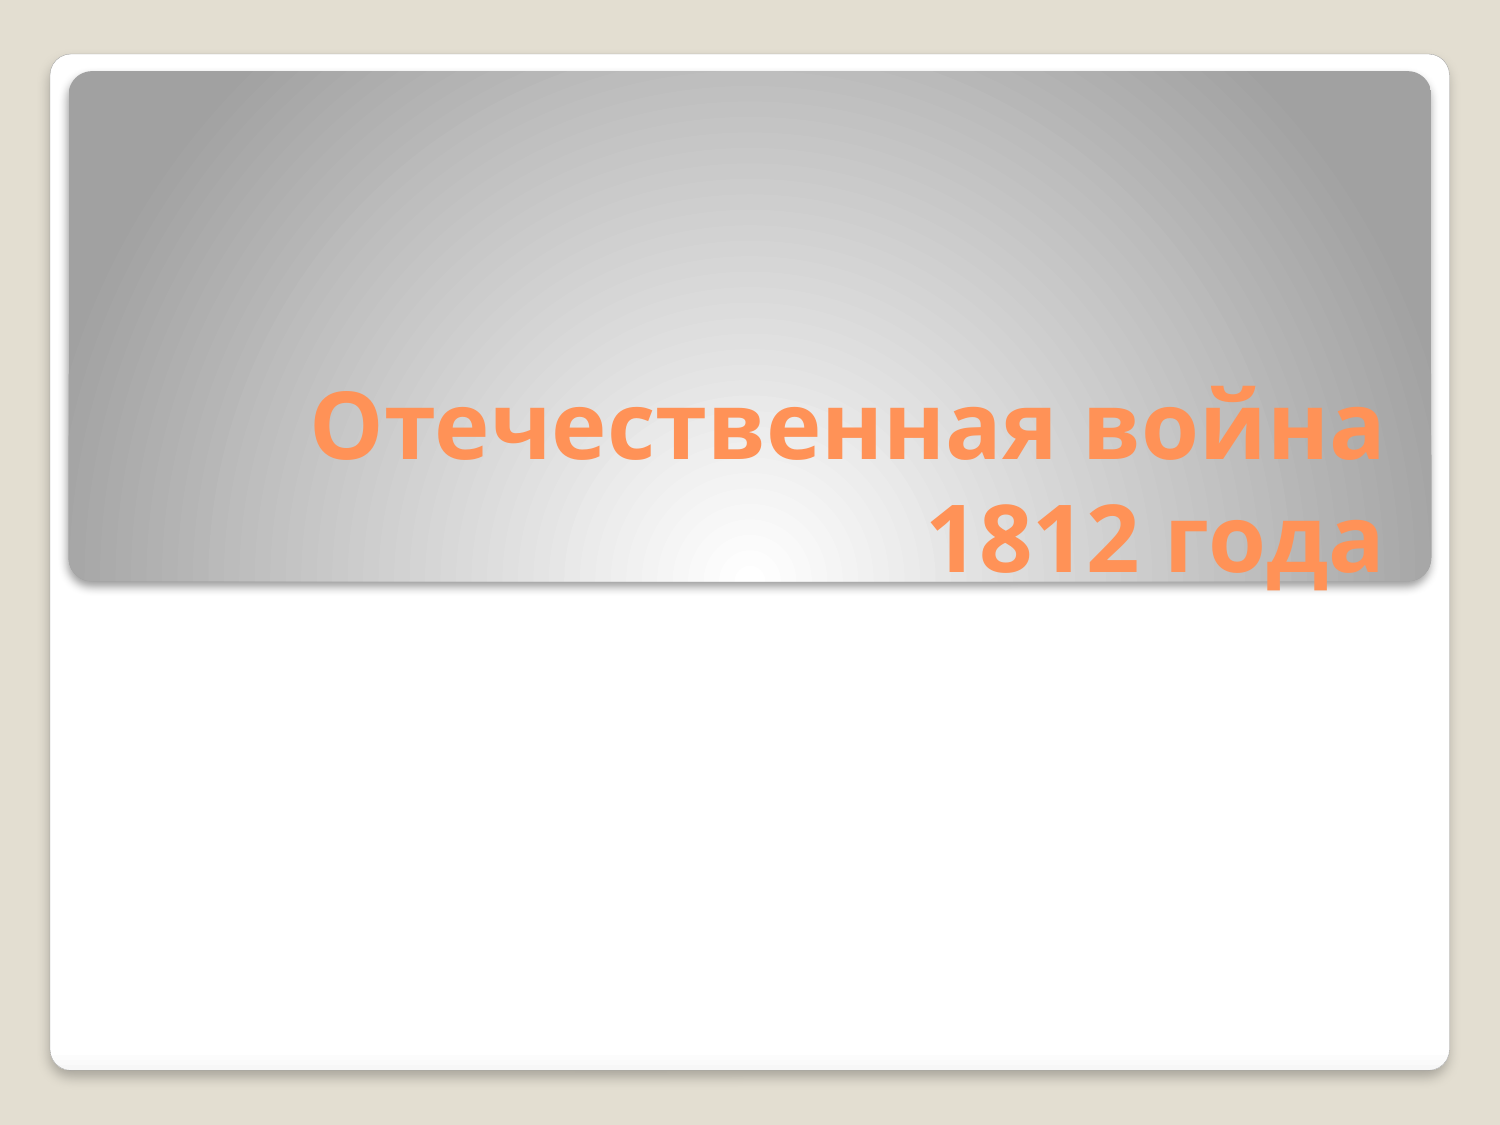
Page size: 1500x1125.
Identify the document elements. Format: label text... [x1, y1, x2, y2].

title Отечественная война 1812 года [118, 298, 1394, 599]
